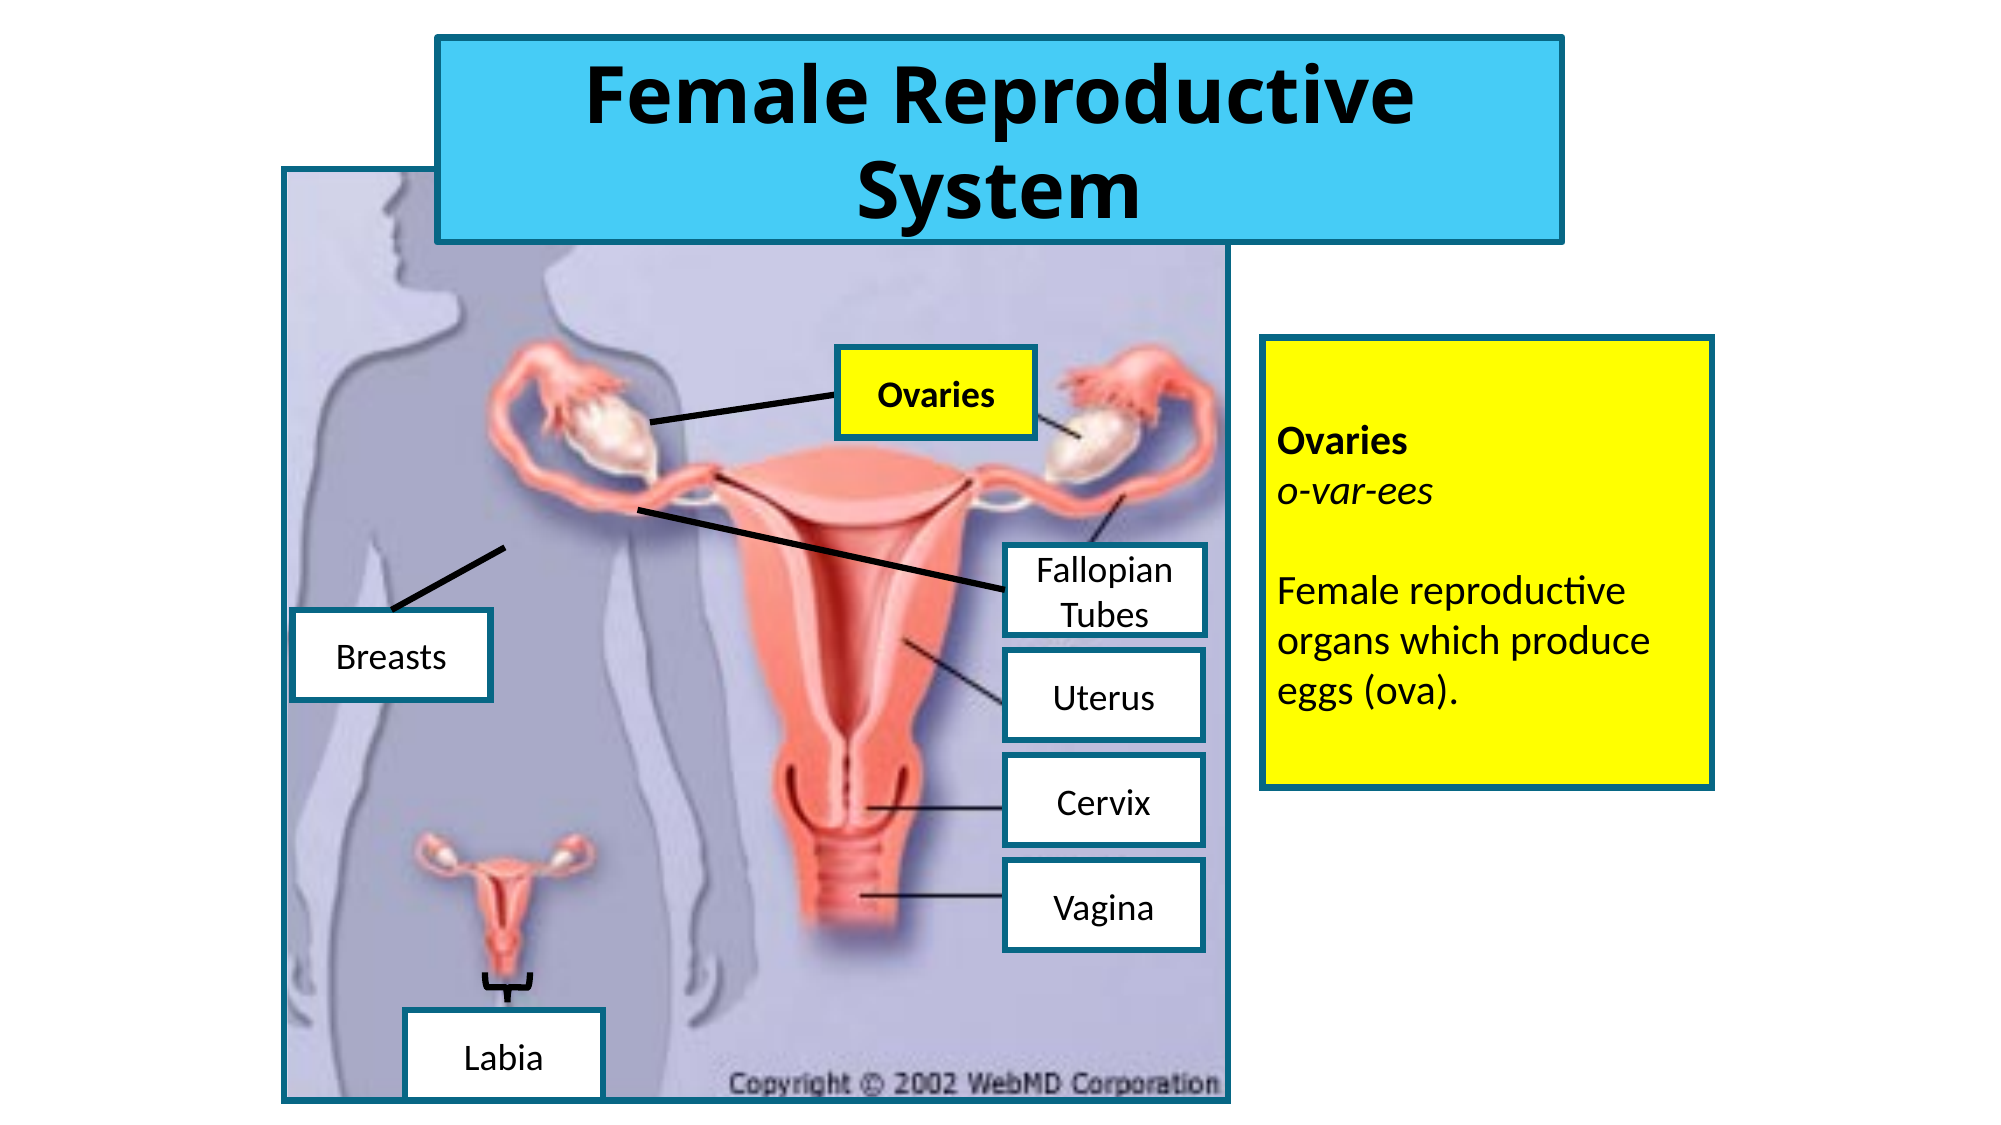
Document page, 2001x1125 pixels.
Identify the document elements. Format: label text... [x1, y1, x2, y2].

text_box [287, 172, 1225, 1100]
text_box Ovaries o-var-ees Female reproductive organs which produce eggs (ova). [1261, 336, 1713, 788]
text_box Female Reproductive System [437, 37, 1563, 243]
